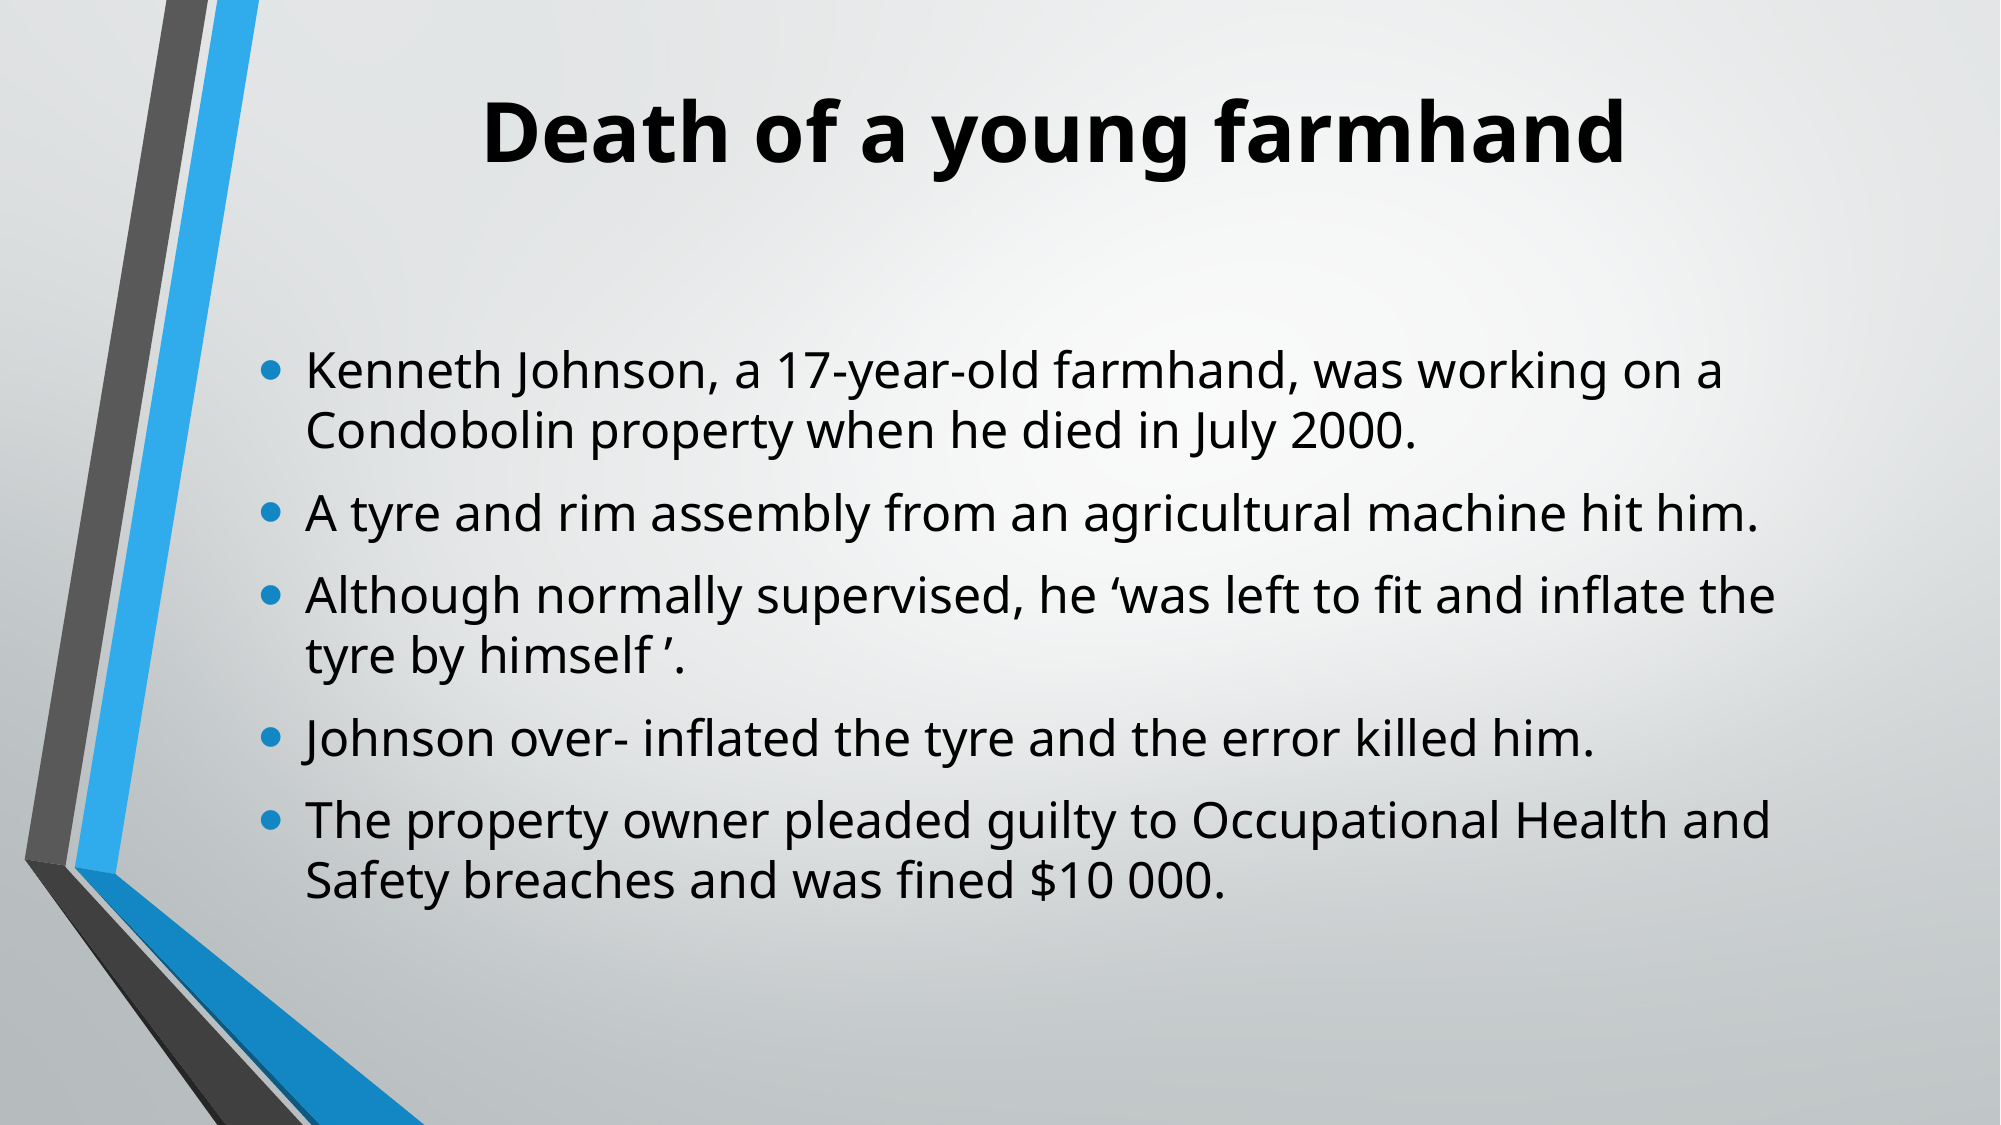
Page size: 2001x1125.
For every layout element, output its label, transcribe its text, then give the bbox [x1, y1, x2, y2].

list Kenneth Johnson, a 17-year-old farmhand, was working on a Condobolin property when he died in July 2000. A tyre and rim assembly from an agricultural machine hit him. Although normally supervised, he ‘was left to fit and inflate the tyre by himself ’. Johnson over- inflated the tyre and the error killed him. The property owner pleaded guilty to Occupational Health and Safety breaches and was fined $10 000. [243, 252, 1887, 996]
title Death of a young farmhand [243, 47, 1887, 211]
